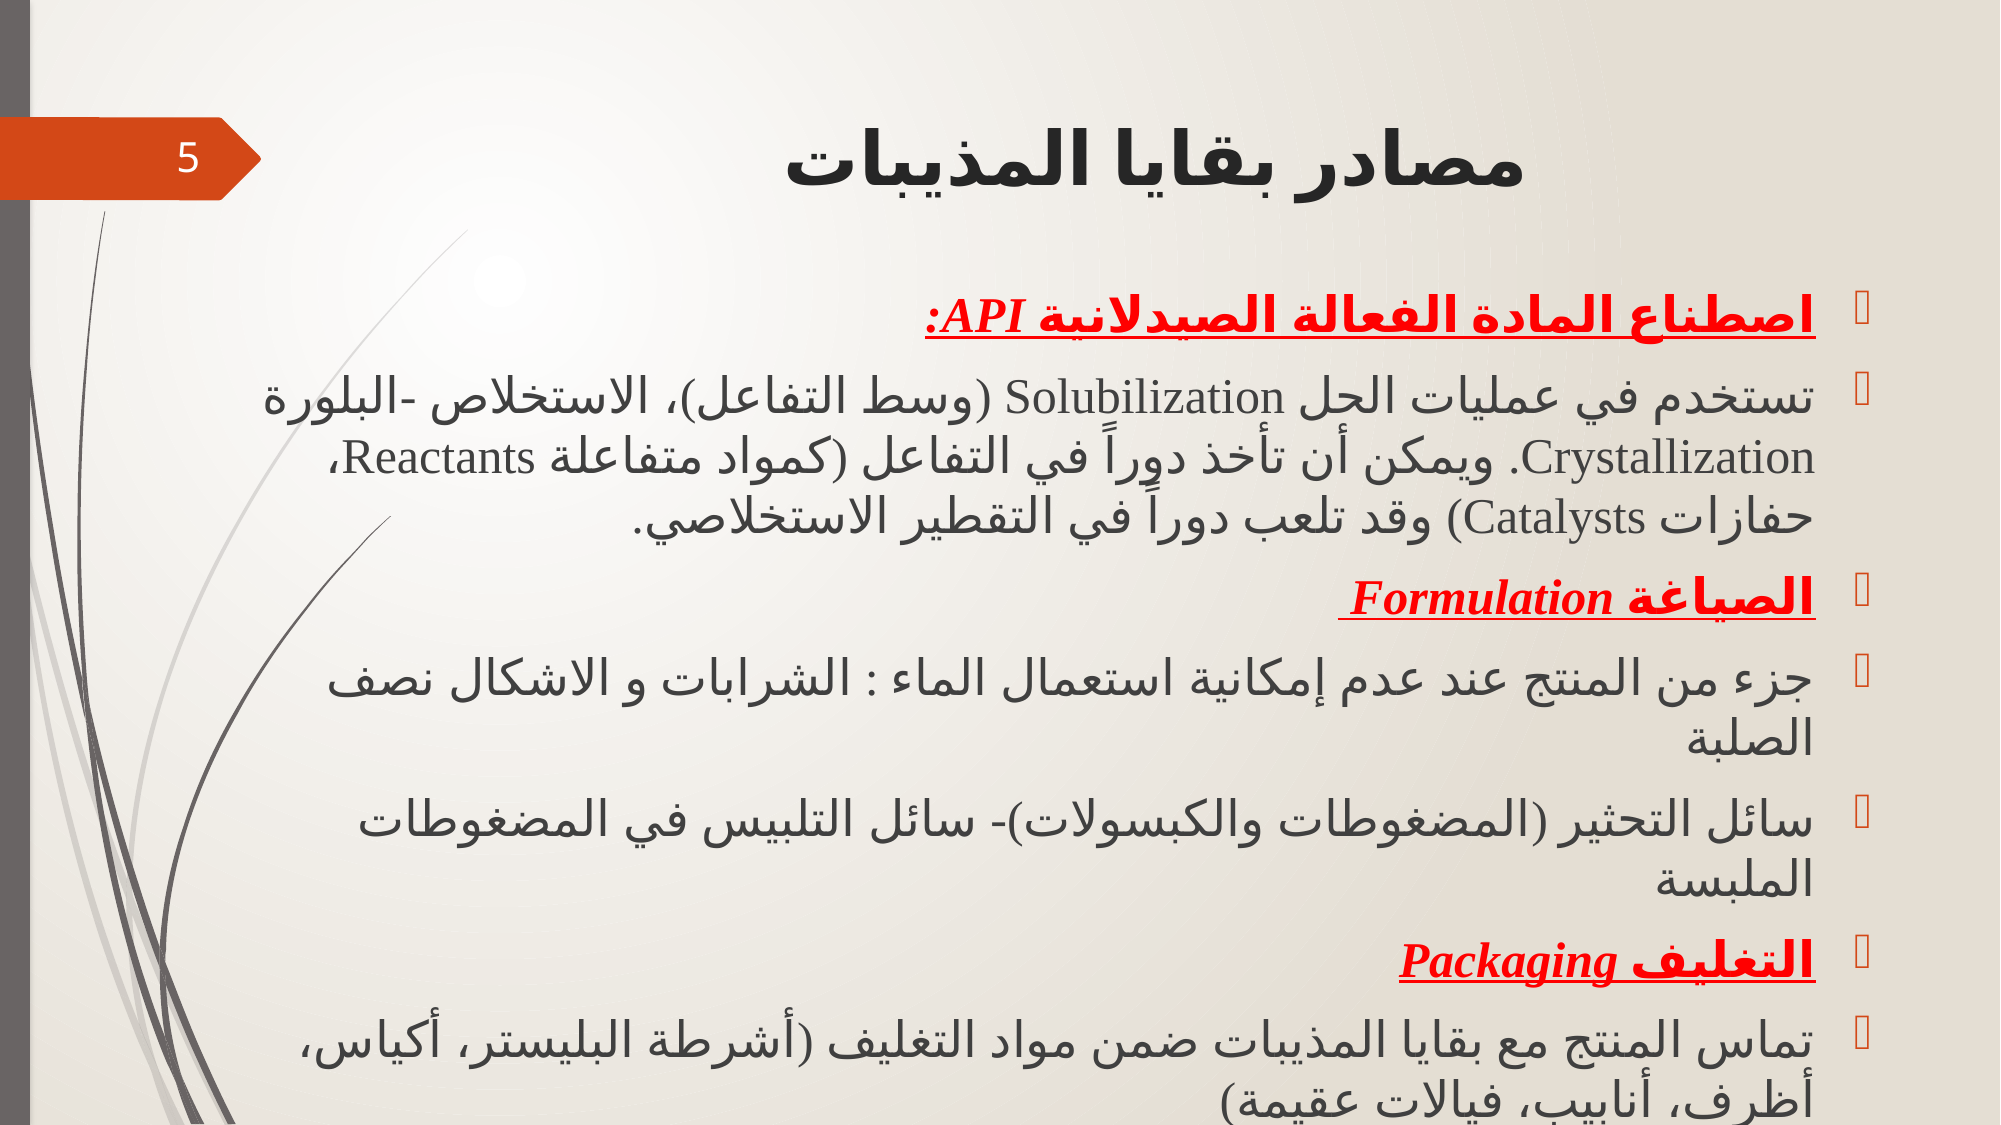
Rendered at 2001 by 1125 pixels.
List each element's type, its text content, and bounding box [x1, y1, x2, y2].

title مصادر بقايا المذيبات [425, 102, 1888, 275]
list اصطناع المادة الفعالة الصيدلانية API: تستخدم في عمليات الحل Solubilization (وسط التفاعل)، الاستخلاص -البلورة Crystallization. ويمكن أن تأخذ دوراً في التفاعل (كمواد متفاعلة Reactants، حفازات Catalysts) وقد تلعب دوراً في التقطير الاستخلاصي. الصياغة Formulation جزء من المنتج عند عدم إمكانية استعمال الماء : الشرابات و الاشكال نصف الصلبة سائل التحثير (المضغوطات والكبسولات)- سائل التلبيس في المضغوطات الملبسة التغليف Packaging تماس المنتج مع بقايا المذيبات ضمن مواد التغليف (أشرطة البليستر، أكياس، أظرف، أنابيب، فيالات عقيمة) الشحن والتخزين [173, 275, 1888, 1086]
slide_number 5 [87, 129, 216, 190]
